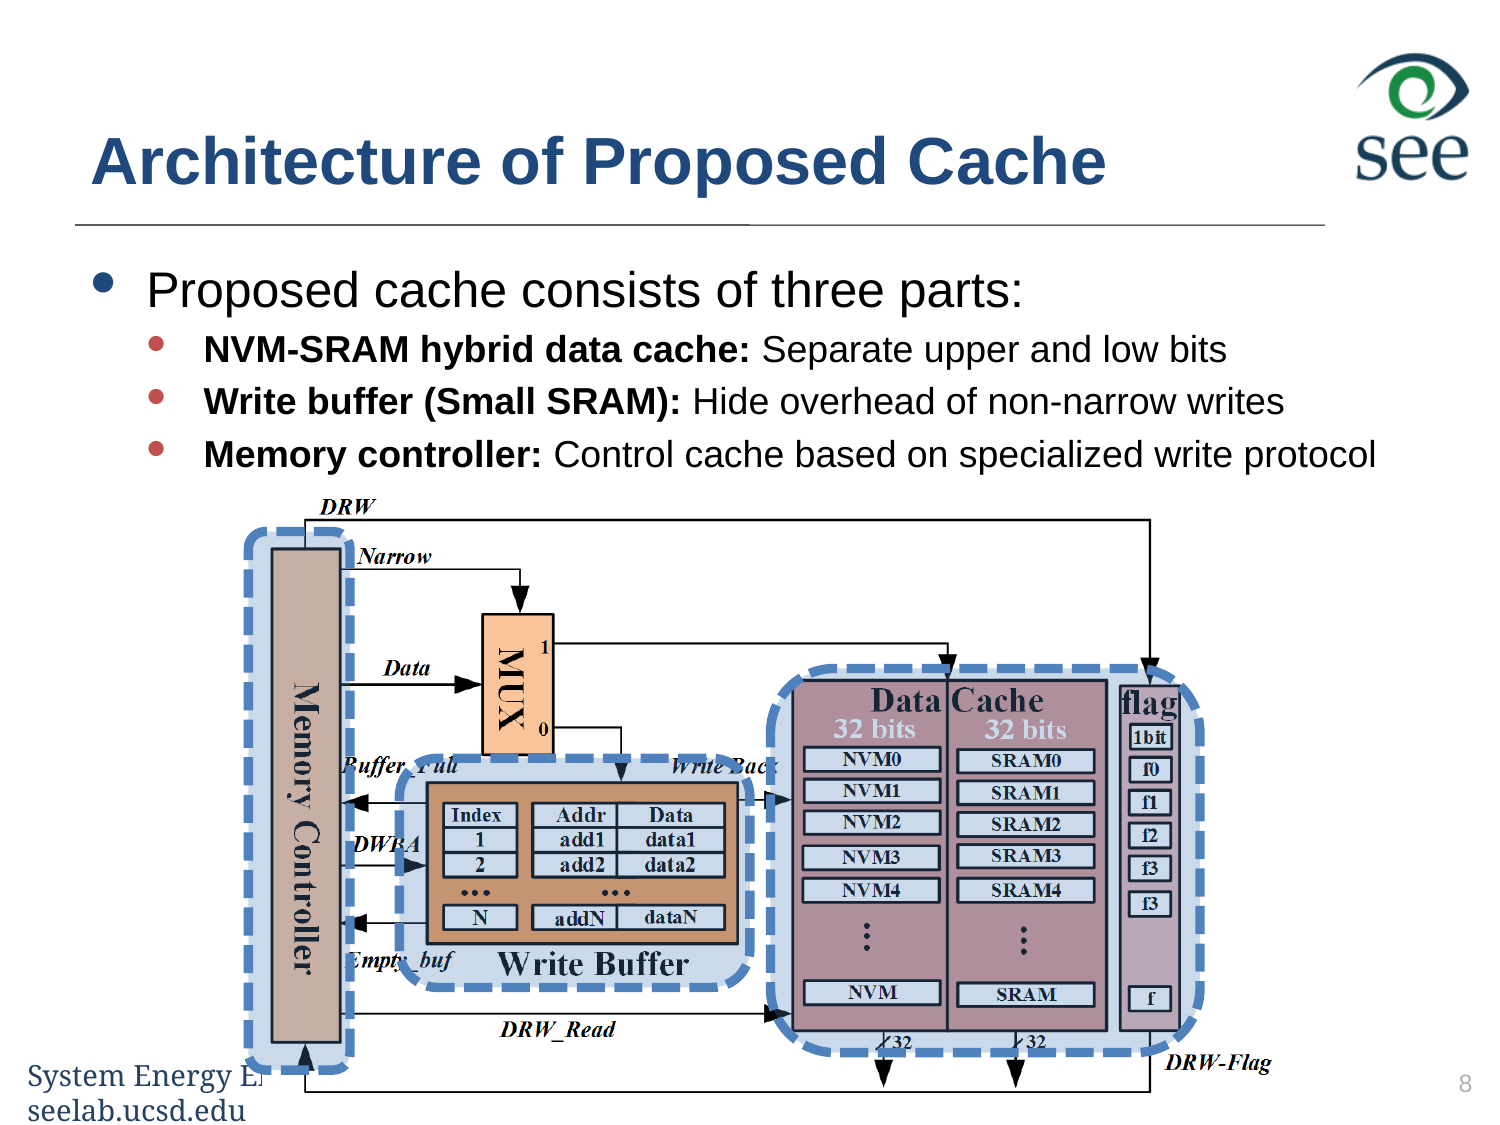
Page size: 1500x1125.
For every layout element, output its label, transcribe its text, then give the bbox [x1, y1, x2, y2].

text_box [246, 531, 257, 1071]
title Architecture of Proposed Cache [74, 62, 1313, 206]
picture [1325, 37, 1497, 200]
slide_number 8 [1282, 1052, 1488, 1113]
picture [262, 482, 1279, 1113]
list Proposed cache consists of three parts: NVM-SRAM hybrid data cache: Separate upper and low bits Write buffer (Small SRAM): Hide overhead of non-narrow writes Memory controller: Control cache based on specialized write protocol [74, 249, 1451, 1026]
